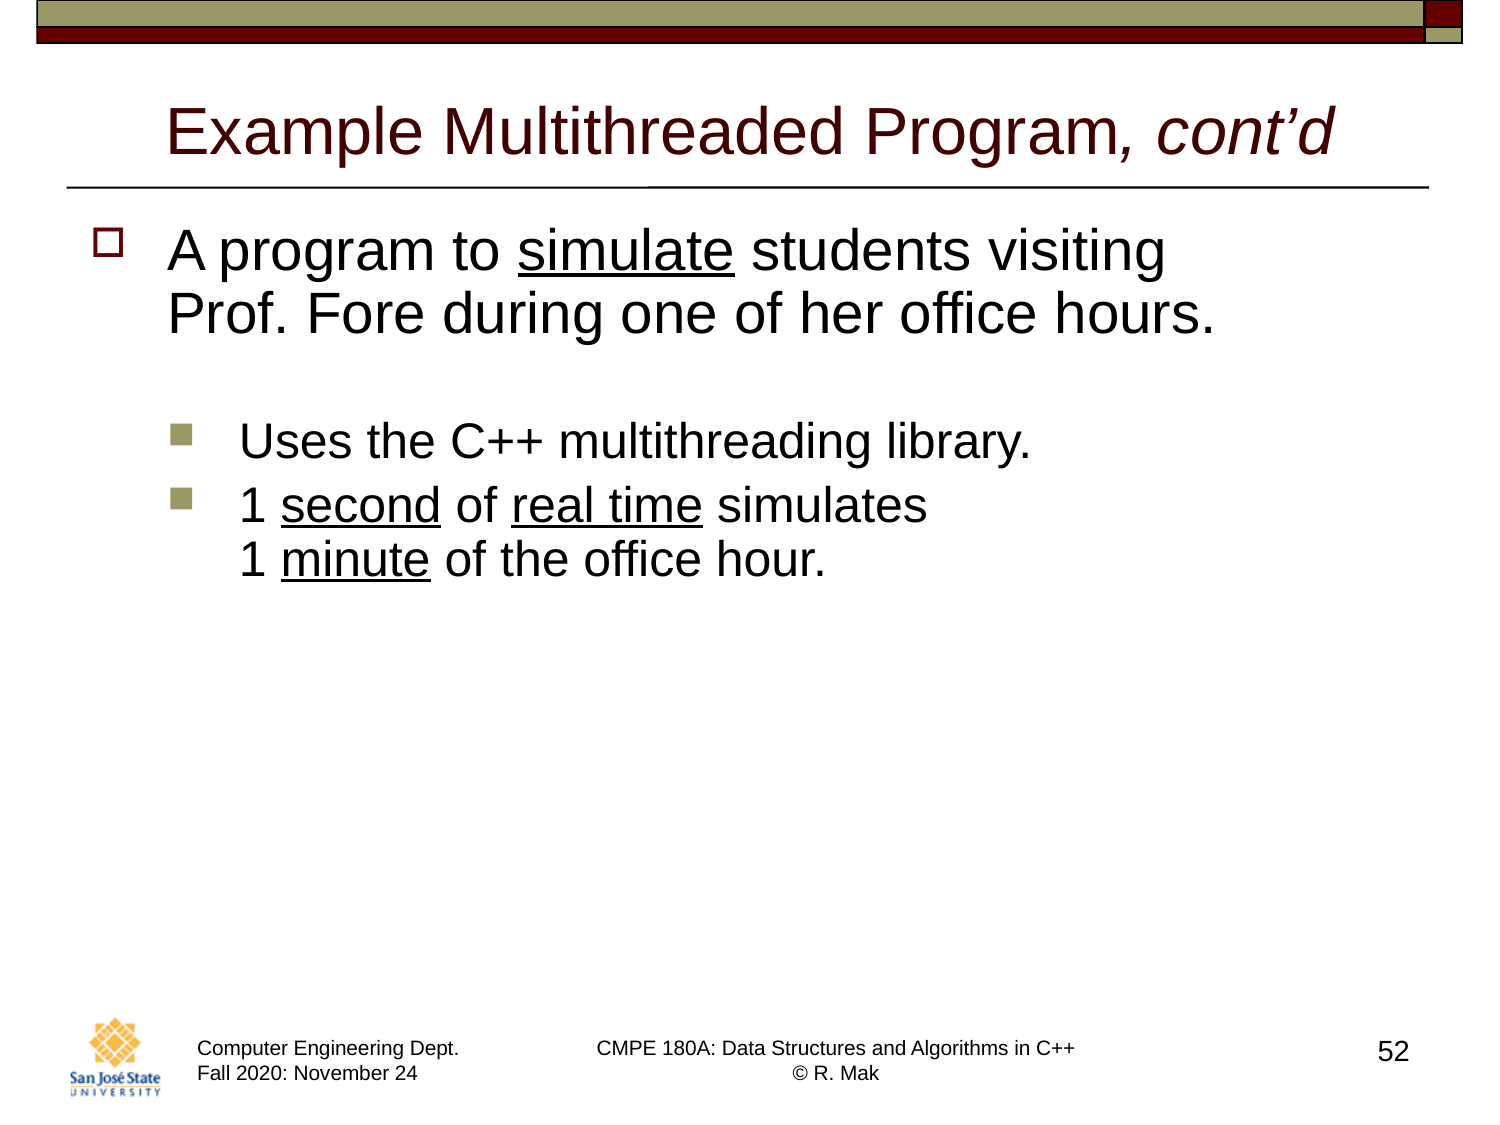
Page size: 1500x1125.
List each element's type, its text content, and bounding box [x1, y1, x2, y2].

title Example Multithreaded Program, cont’d [75, 67, 1425, 175]
picture [60, 1012, 166, 1112]
list A program to simulate students visiting Prof. Fore during one of her office hours. Uses the C++ multithreading library. 1 second of real time simulates 1 minute of the office hour. [75, 212, 1425, 1006]
slide_number 52 [1112, 1025, 1425, 1100]
